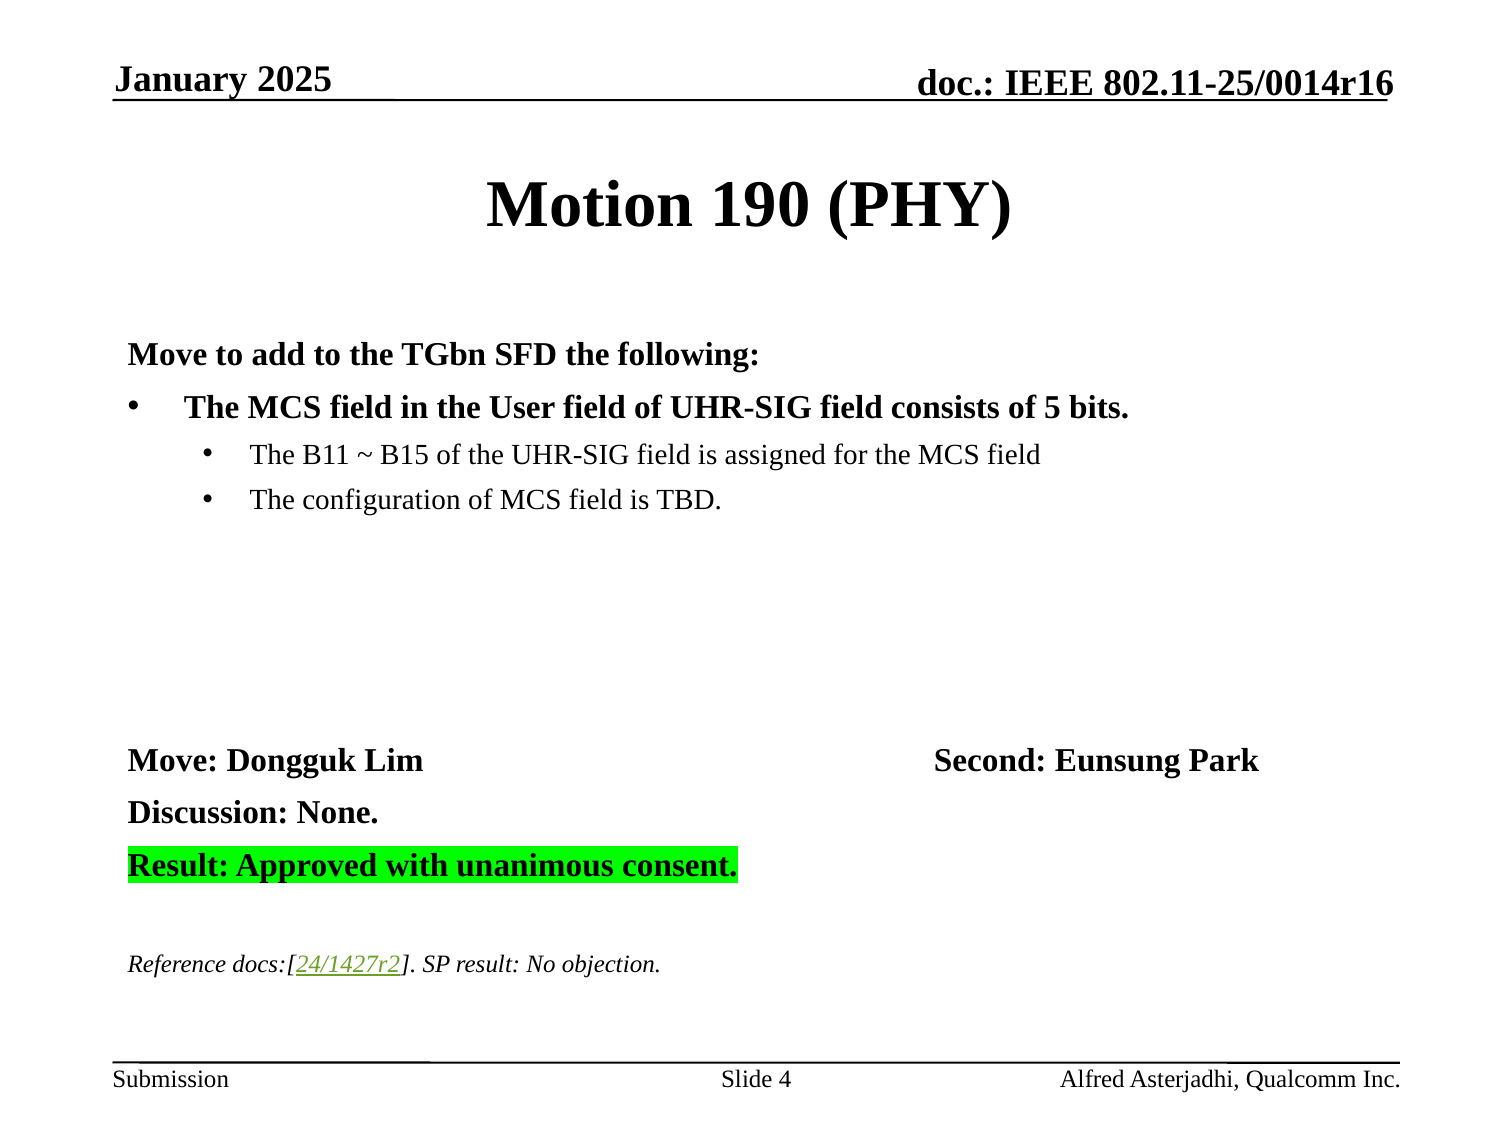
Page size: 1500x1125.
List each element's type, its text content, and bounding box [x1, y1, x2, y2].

list Move to add to the TGbn SFD the following: The MCS field in the User field of UHR-SIG field consists of 5 bits. The B11 ~ B15 of the UHR-SIG field is assigned for the MCS field The configuration of MCS field is TBD. Move: Dongguk Lim Second: Eunsung Park Discussion: None. Result: Approved with unanimous consent. Reference docs:[24/1427r2]. SP result: No objection. [112, 324, 1388, 1063]
slide_number Slide 4 [712, 1061, 800, 1123]
title Motion 190 (PHY) [112, 112, 1388, 288]
footer Alfred Asterjadhi, Qualcomm Inc. [878, 1061, 1402, 1093]
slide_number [114, 54, 423, 100]
